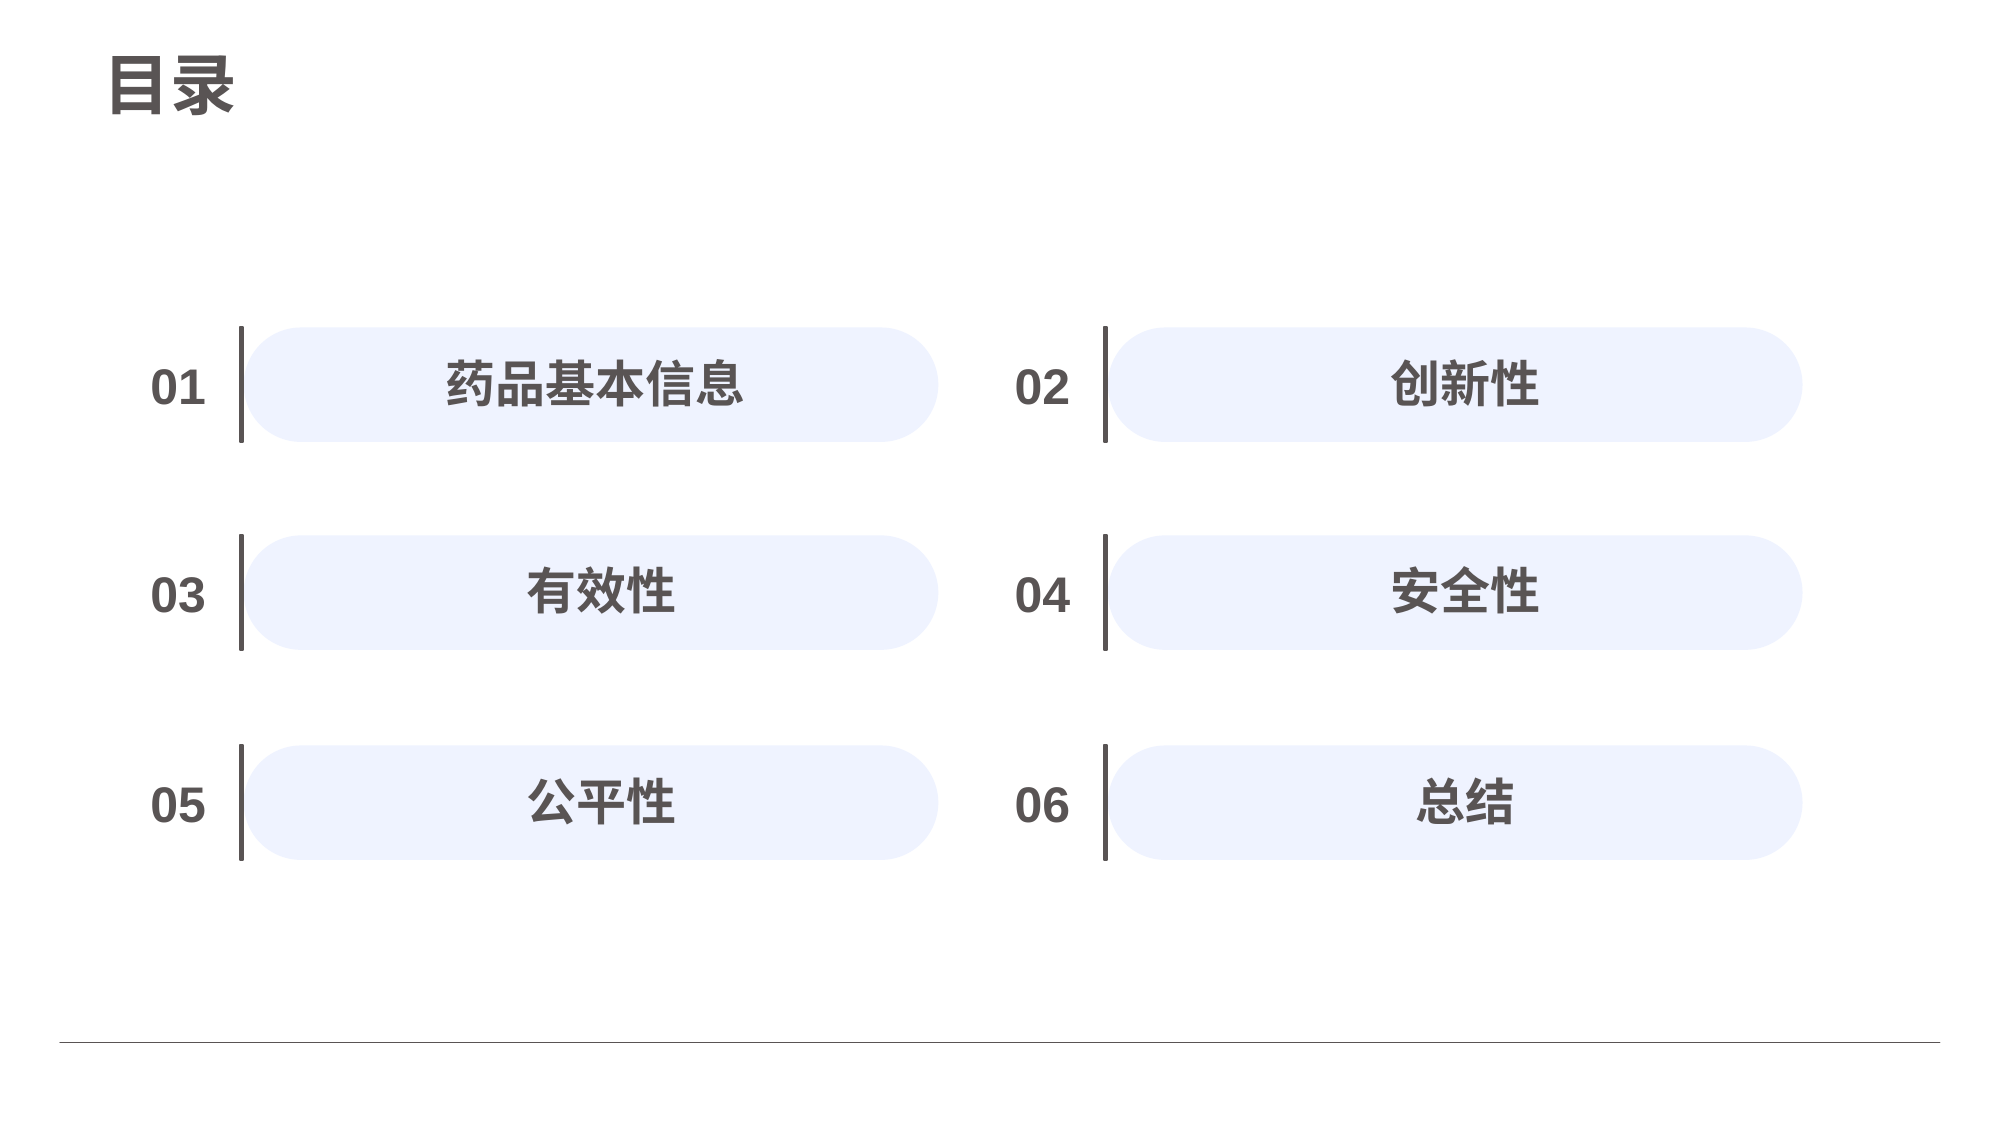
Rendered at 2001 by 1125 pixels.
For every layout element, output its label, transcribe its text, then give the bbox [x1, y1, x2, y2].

title 目录 [103, 51, 1984, 202]
text_box 04 [991, 534, 1093, 651]
text_box [239, 326, 244, 443]
text_box [244, 326, 928, 443]
text_box 02 [991, 326, 1093, 443]
text_box [1108, 744, 1792, 861]
text_box 01 [127, 326, 229, 443]
text_box 总结 [1128, 762, 1803, 838]
text_box [239, 534, 244, 651]
text_box [239, 744, 244, 861]
text_box 06 [991, 744, 1093, 861]
text_box 05 [127, 744, 229, 861]
text_box 公平性 [264, 762, 939, 838]
text_box [1108, 326, 1792, 443]
text_box 有效性 [264, 552, 939, 628]
text_box 安全性 [1128, 552, 1803, 628]
text_box 03 [127, 534, 229, 651]
text_box 创新性 [1128, 344, 1803, 420]
text_box [1103, 744, 1108, 861]
text_box [244, 744, 928, 861]
text_box [244, 534, 928, 651]
text_box [1108, 534, 1792, 651]
text_box [1103, 534, 1108, 651]
text_box 药品基本信息 [264, 344, 939, 420]
text_box [1103, 326, 1108, 443]
